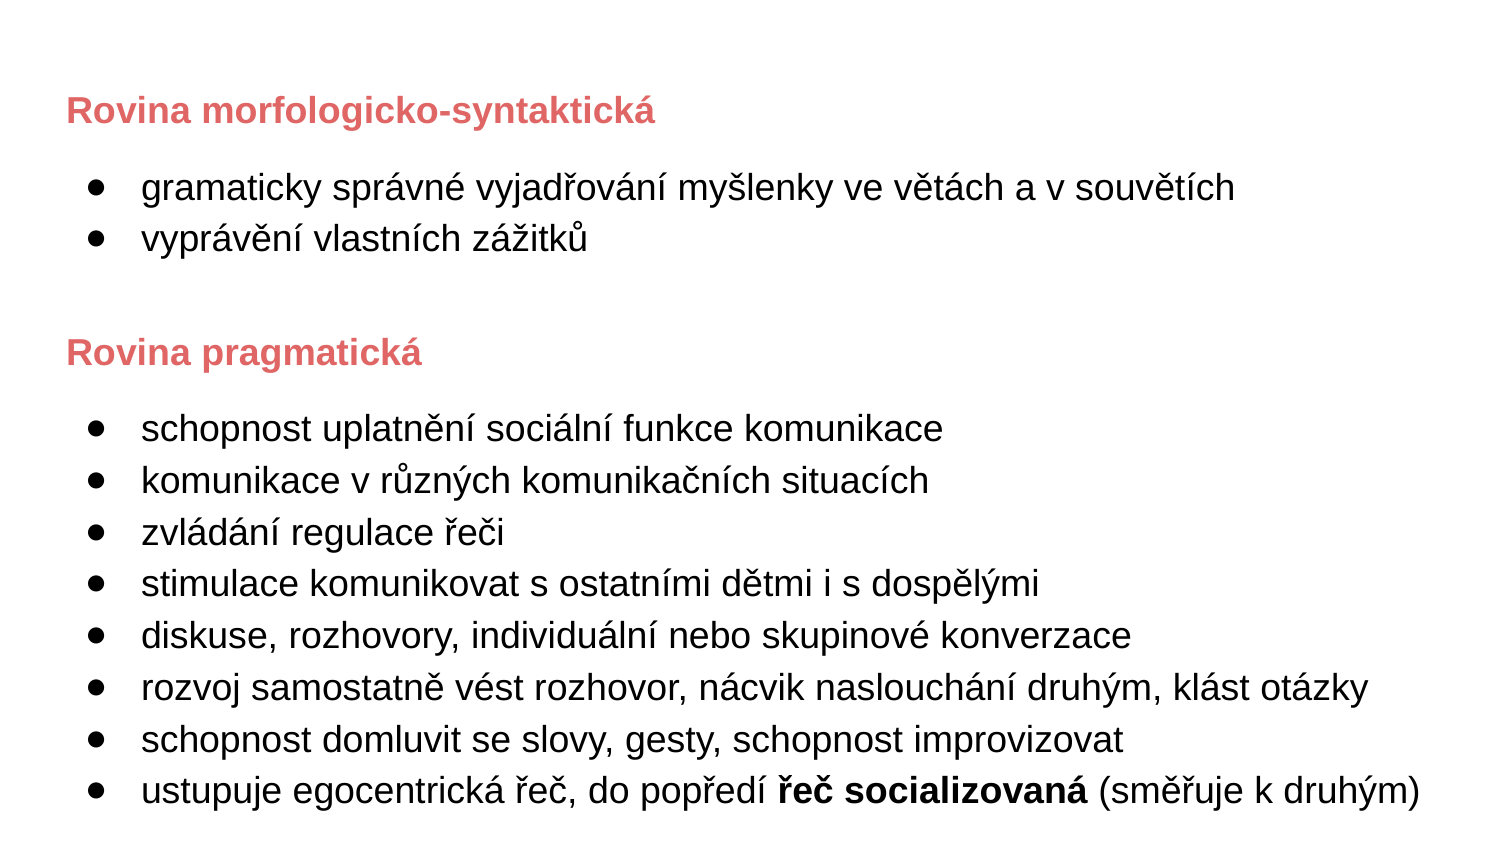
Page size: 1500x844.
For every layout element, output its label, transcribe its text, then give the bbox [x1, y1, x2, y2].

list Rovina morfologicko-syntaktická gramaticky správné vyjadřování myšlenky ve větách a v souvětích vyprávění vlastních zážitků Rovina pragmatická schopnost uplatnění sociální funkce komunikace komunikace v různých komunikačních situacích zvládání regulace řeči stimulace komunikovat s ostatními dětmi i s dospělými diskuse, rozhovory, individuální nebo skupinové konverzace rozvoj samostatně vést rozhovor, nácvik naslouchání druhým, klást otázky schopnost domluvit se slovy, gesty, schopnost improvizovat ustupuje egocentrická řeč, do popředí řeč socializovaná (směřuje k druhým) [51, 64, 1449, 832]
